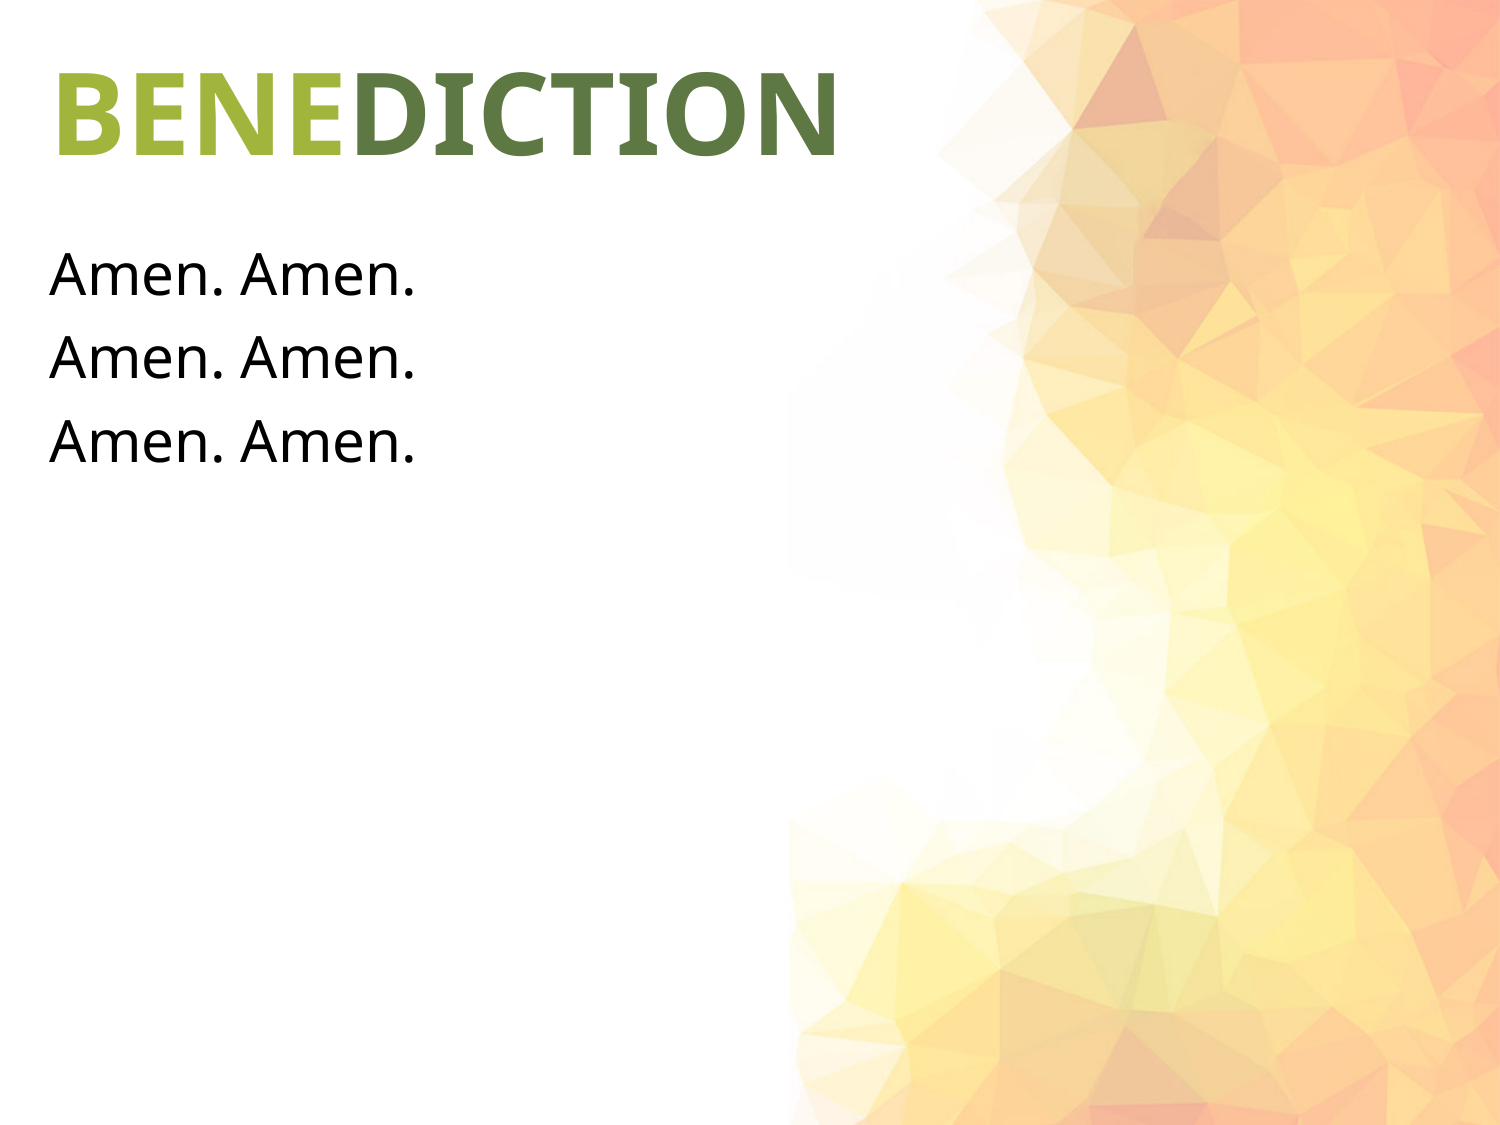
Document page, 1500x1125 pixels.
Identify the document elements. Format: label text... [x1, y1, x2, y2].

list Amen. Amen. Amen. Amen. Amen. Amen. [34, 237, 1397, 1087]
title BENEDICTION [34, 23, 1397, 214]
picture [0, 0, 1500, 1125]
